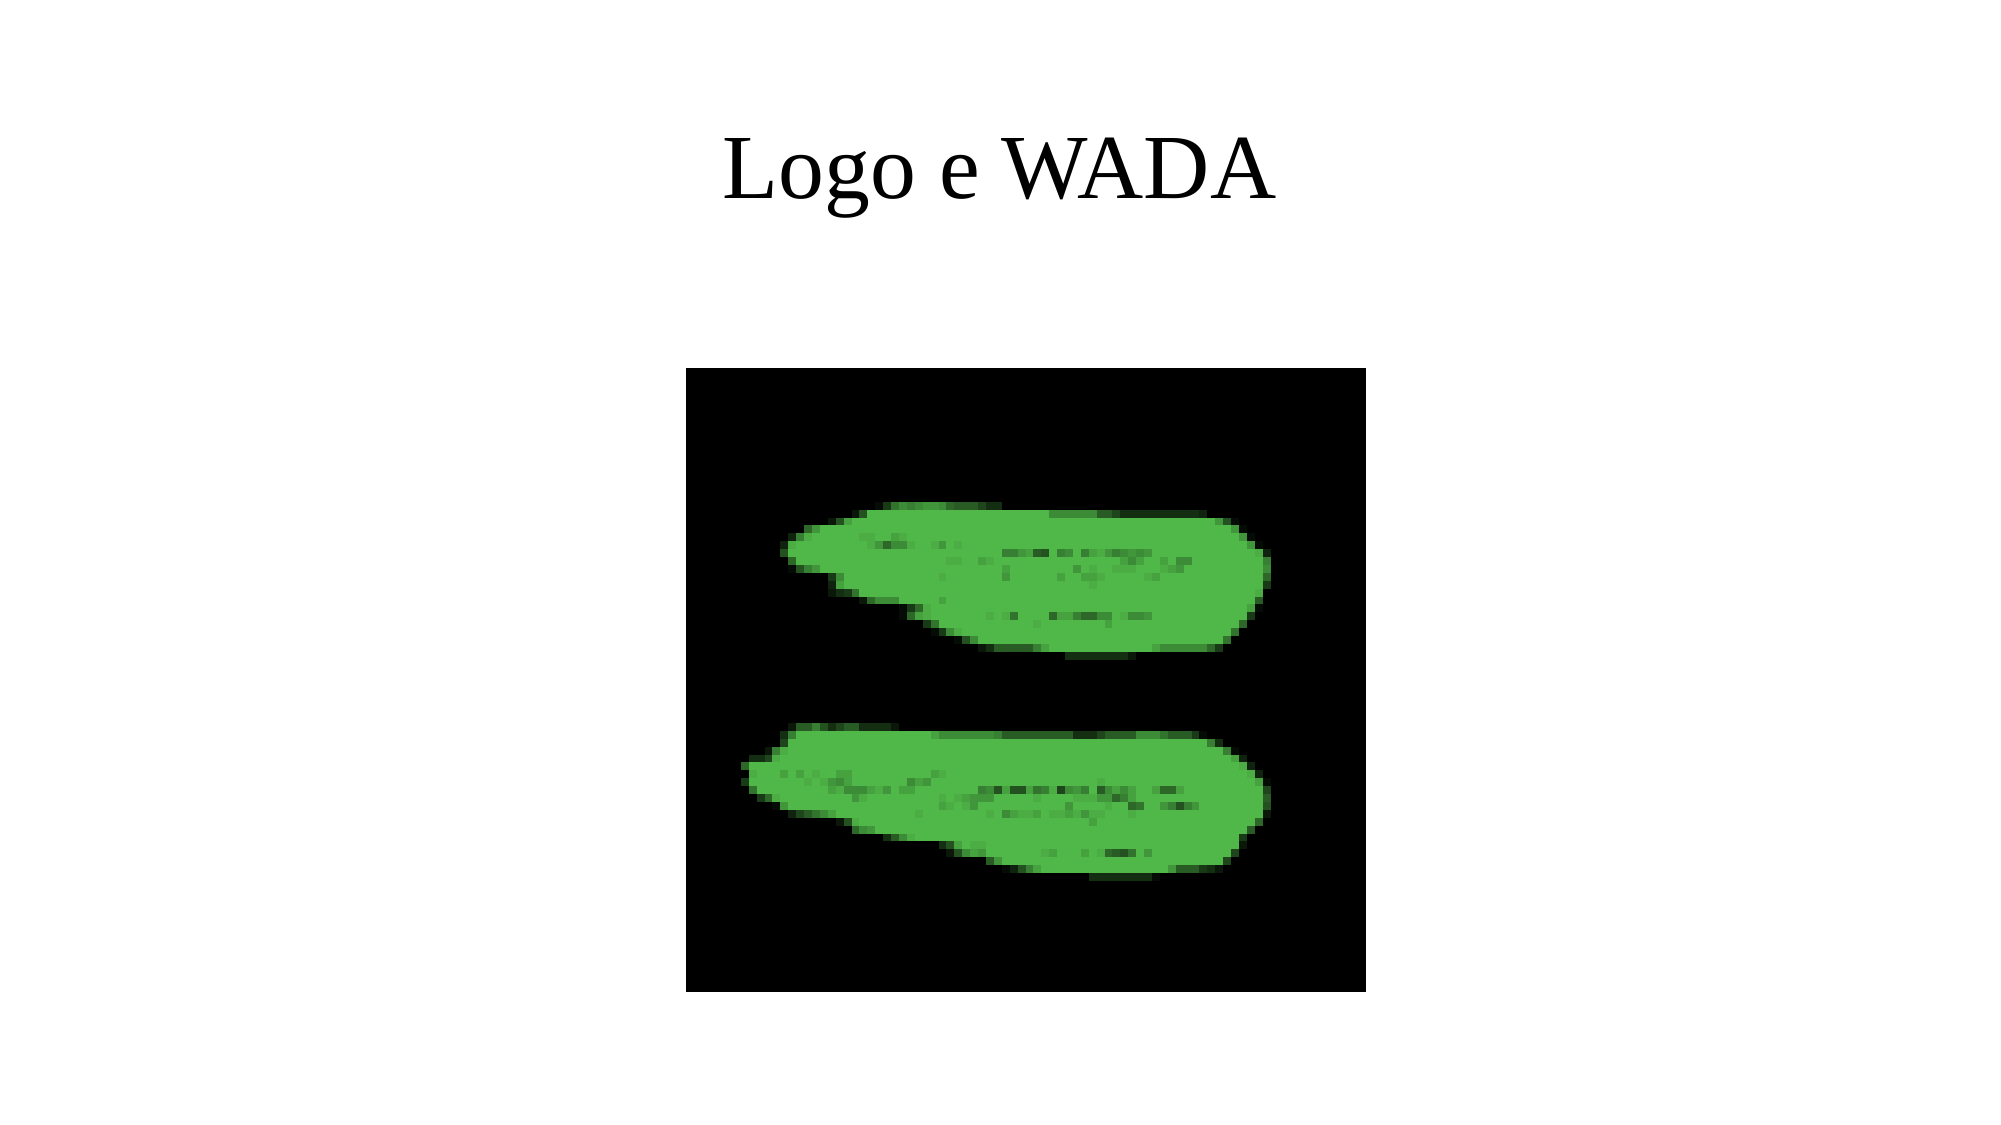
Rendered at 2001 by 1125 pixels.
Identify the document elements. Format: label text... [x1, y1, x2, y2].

title Logo e WADA [137, 59, 1863, 278]
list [686, 368, 1366, 992]
